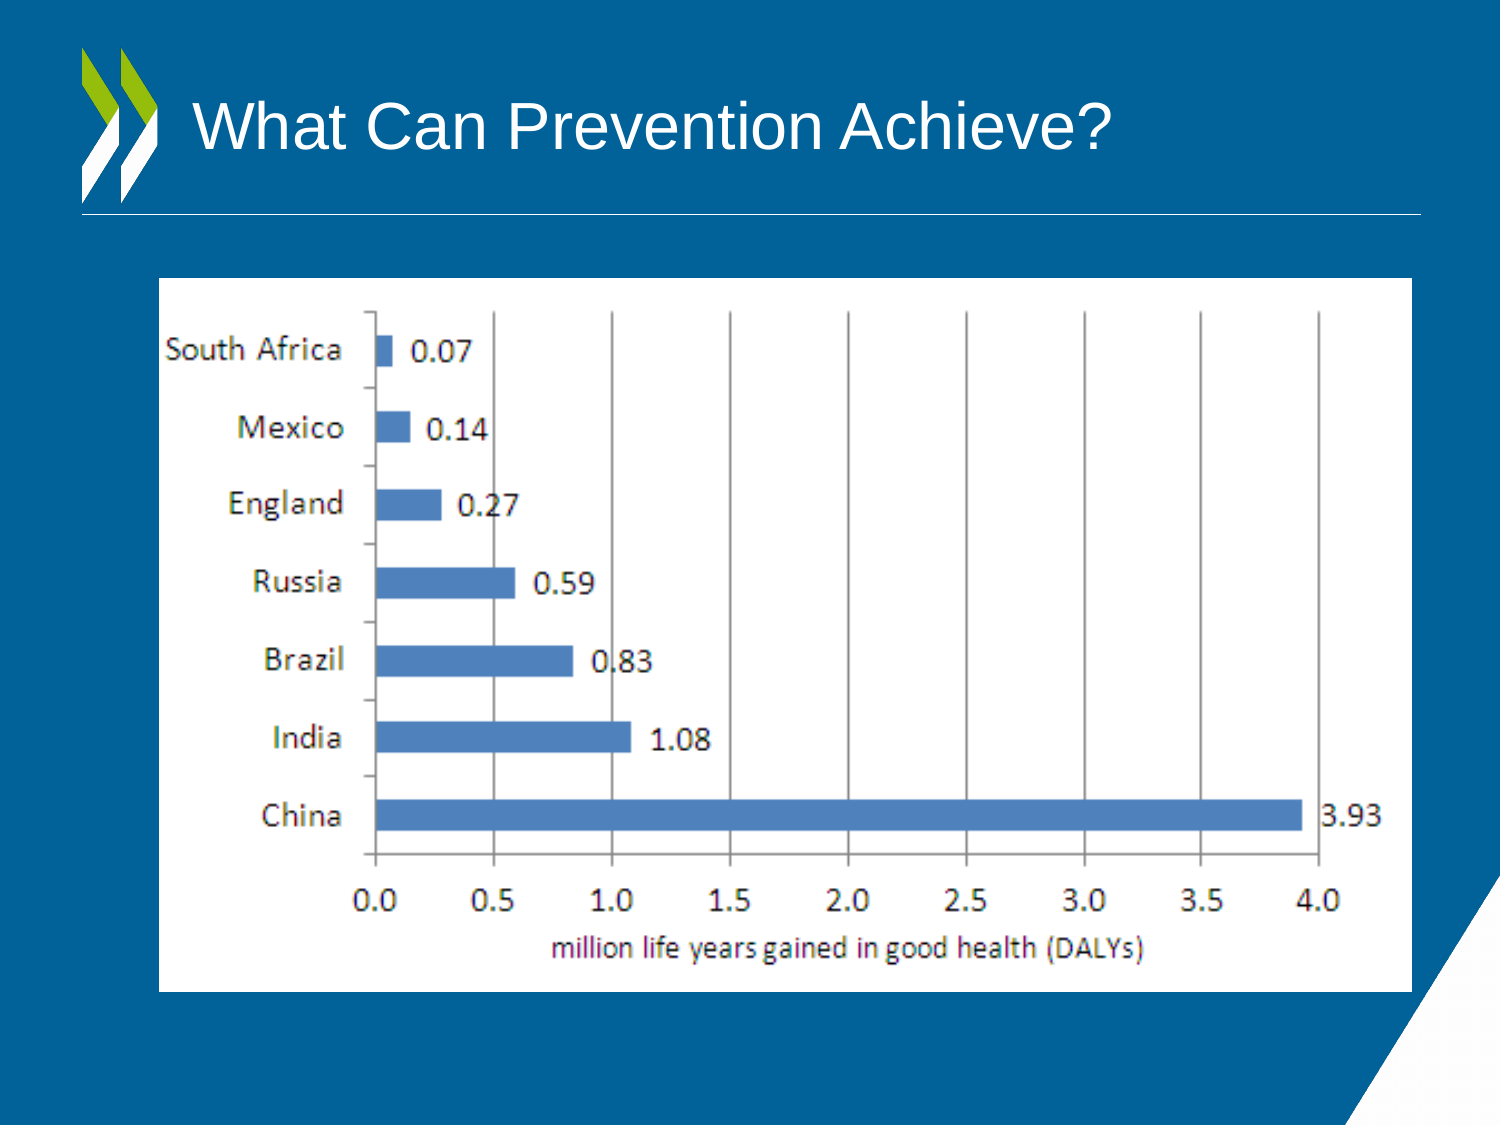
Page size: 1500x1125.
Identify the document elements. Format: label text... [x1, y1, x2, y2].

picture [159, 278, 1412, 993]
title What Can Prevention Achieve? [177, 38, 1394, 207]
